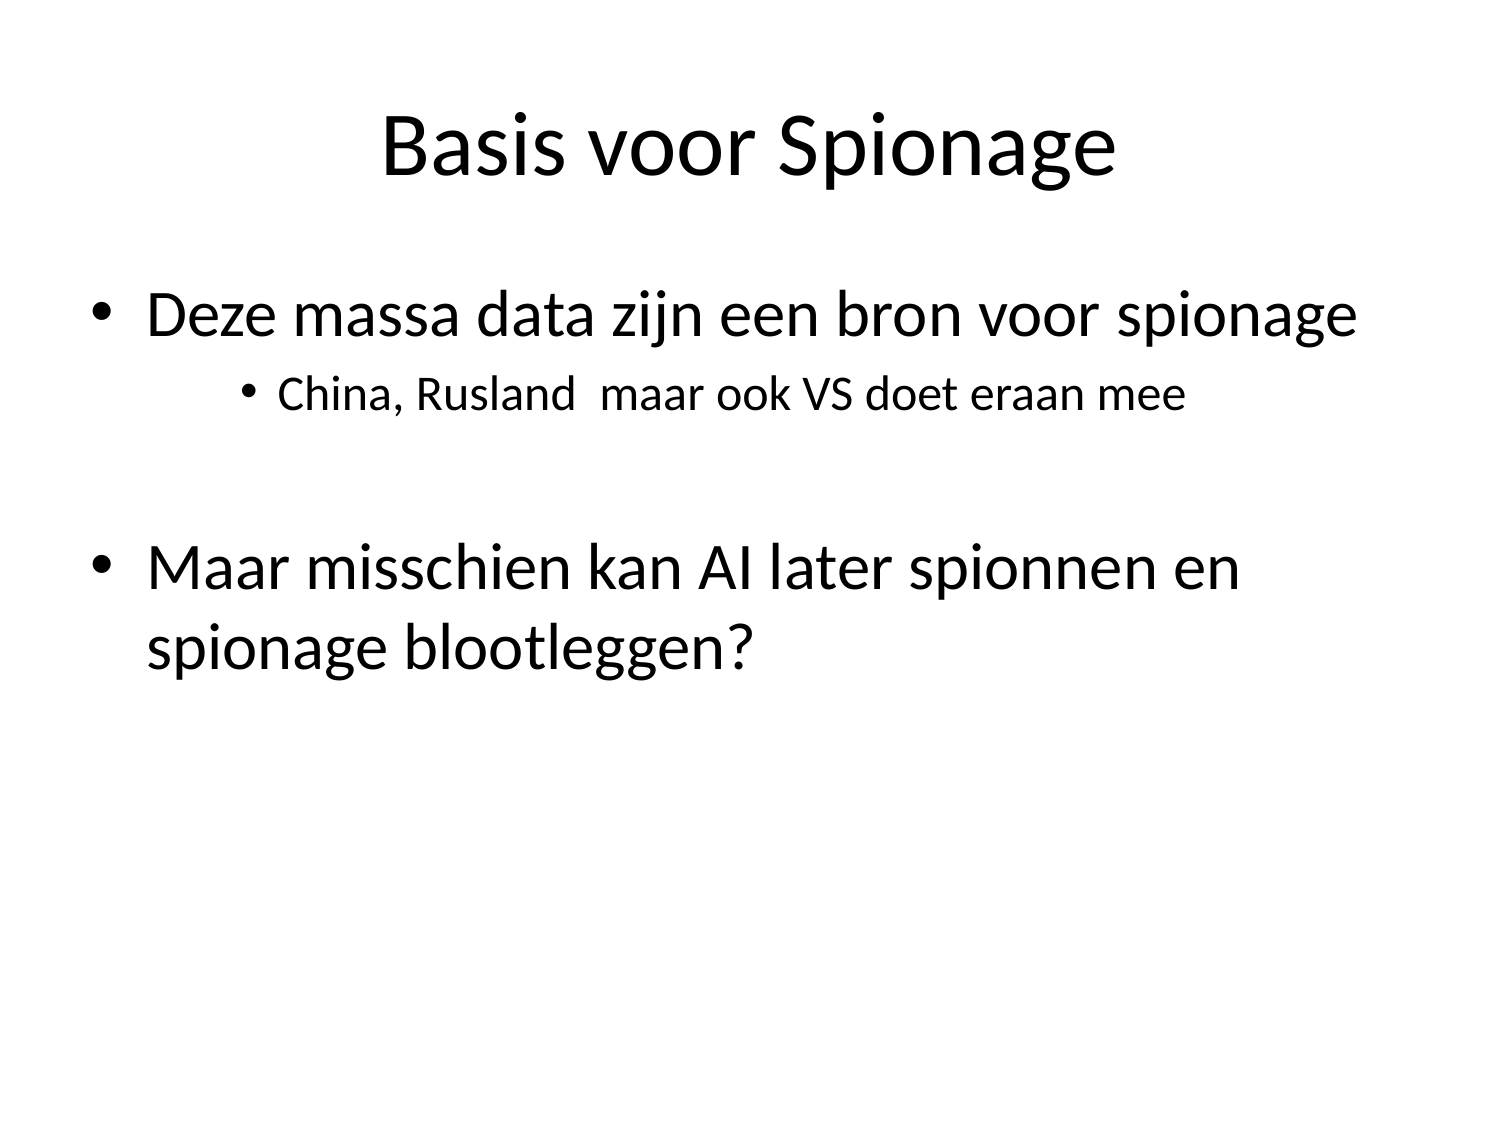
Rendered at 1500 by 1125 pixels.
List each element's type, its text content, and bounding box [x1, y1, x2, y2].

list Deze massa data zijn een bron voor spionage China, Rusland maar ook VS doet eraan mee Maar misschien kan AI later spionnen en spionage blootleggen? [75, 262, 1425, 1005]
title Basis voor Spionage [75, 45, 1425, 233]
